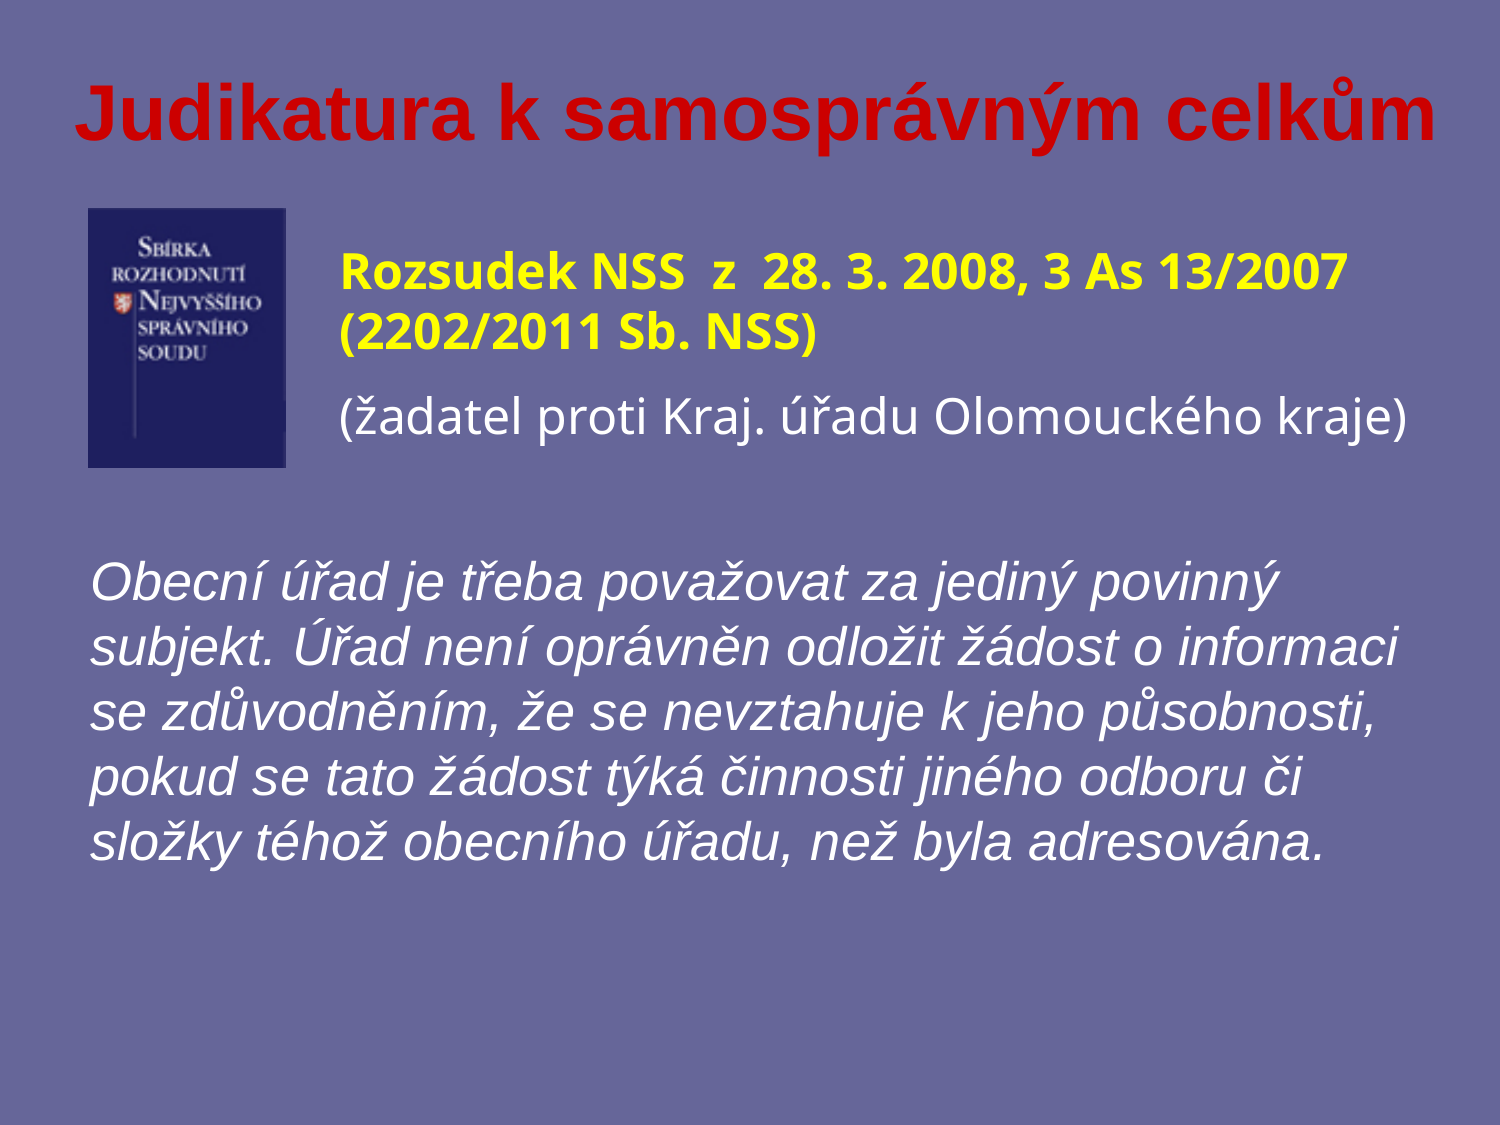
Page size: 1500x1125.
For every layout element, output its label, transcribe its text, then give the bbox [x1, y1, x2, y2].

picture [88, 208, 286, 469]
title Judikatura k samosprávným celkům [53, 32, 1461, 185]
list Obecní úřad je třeba považovat za jediný povinný subjekt. Úřad není oprávněn odložit žádost o informaci se zdůvodněním, že se nevztahuje k jeho působnosti, pokud se tato žádost týká činnosti jiného odboru či složky téhož obecního úřadu, než byla adresována. [75, 539, 1424, 1094]
text_box Rozsudek NSS z 28. 3. 2008, 3 As 13/2007 (2202/2011 Sb. NSS) (žadatel proti Kraj. úřadu Olomouckého kraje) [324, 231, 1483, 452]
